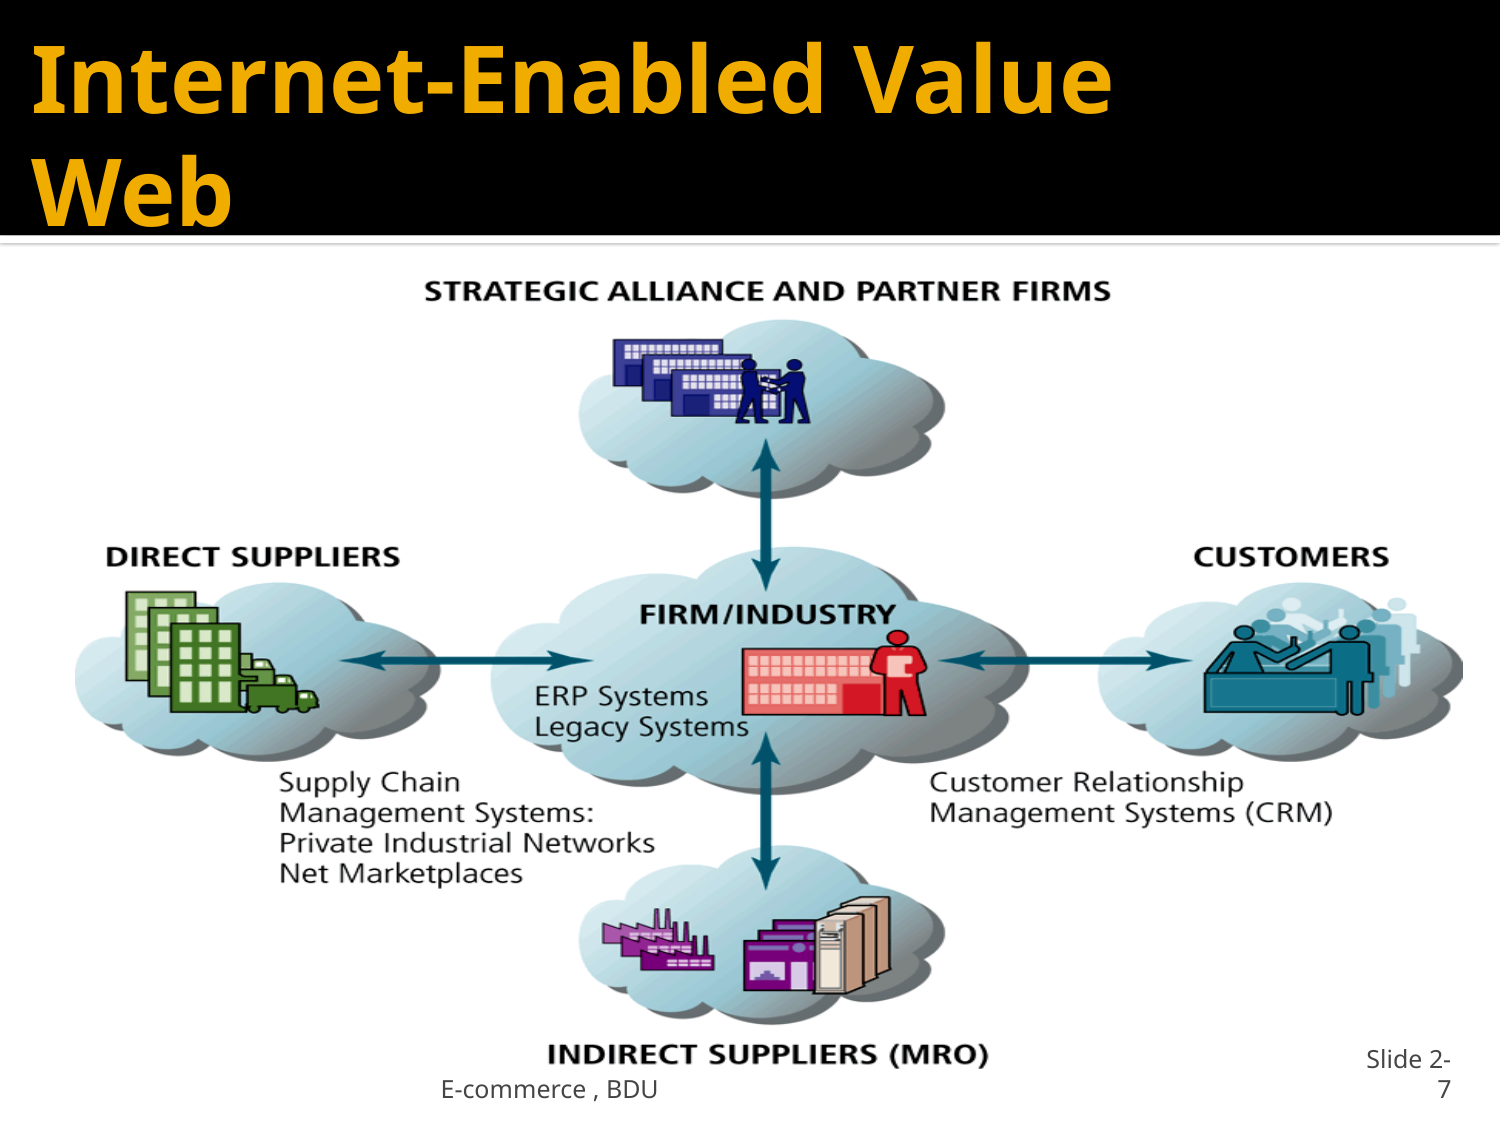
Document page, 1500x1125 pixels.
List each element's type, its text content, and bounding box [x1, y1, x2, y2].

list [74, 275, 1463, 1071]
slide_number Slide 2-7 [1345, 1076, 1467, 1108]
footer E-commerce , BDU [433, 1080, 1337, 1108]
title Internet-Enabled Value Web [16, 24, 1334, 240]
